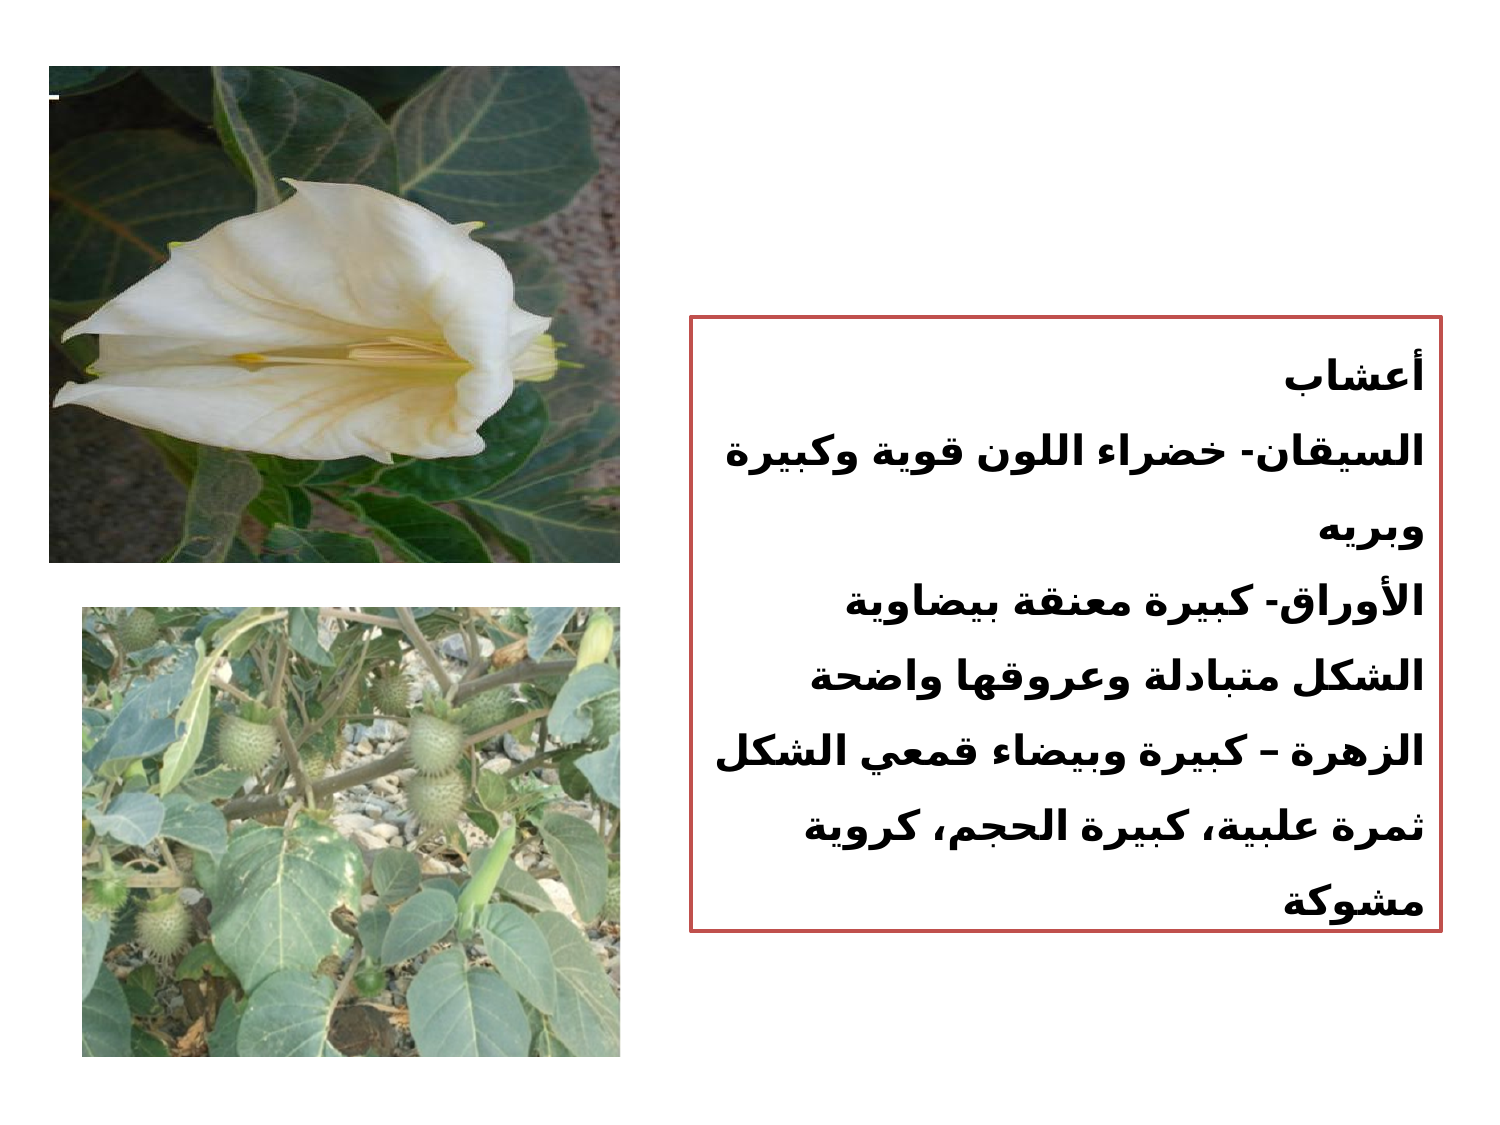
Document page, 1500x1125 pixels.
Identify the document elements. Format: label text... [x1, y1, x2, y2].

picture [49, 66, 621, 563]
text_box أعشاب السيقان- خضراء اللون قوية وكبيرة وبريه الأوراق- كبيرة معنقة بيضاوية الشكل متبادلة وعروقها واضحة الزهرة – كبيرة وبيضاء قمعي الشكل ثمرة علبية، كبيرة الحجم، كروية مشوكة [689, 315, 1443, 933]
picture [82, 607, 621, 1057]
